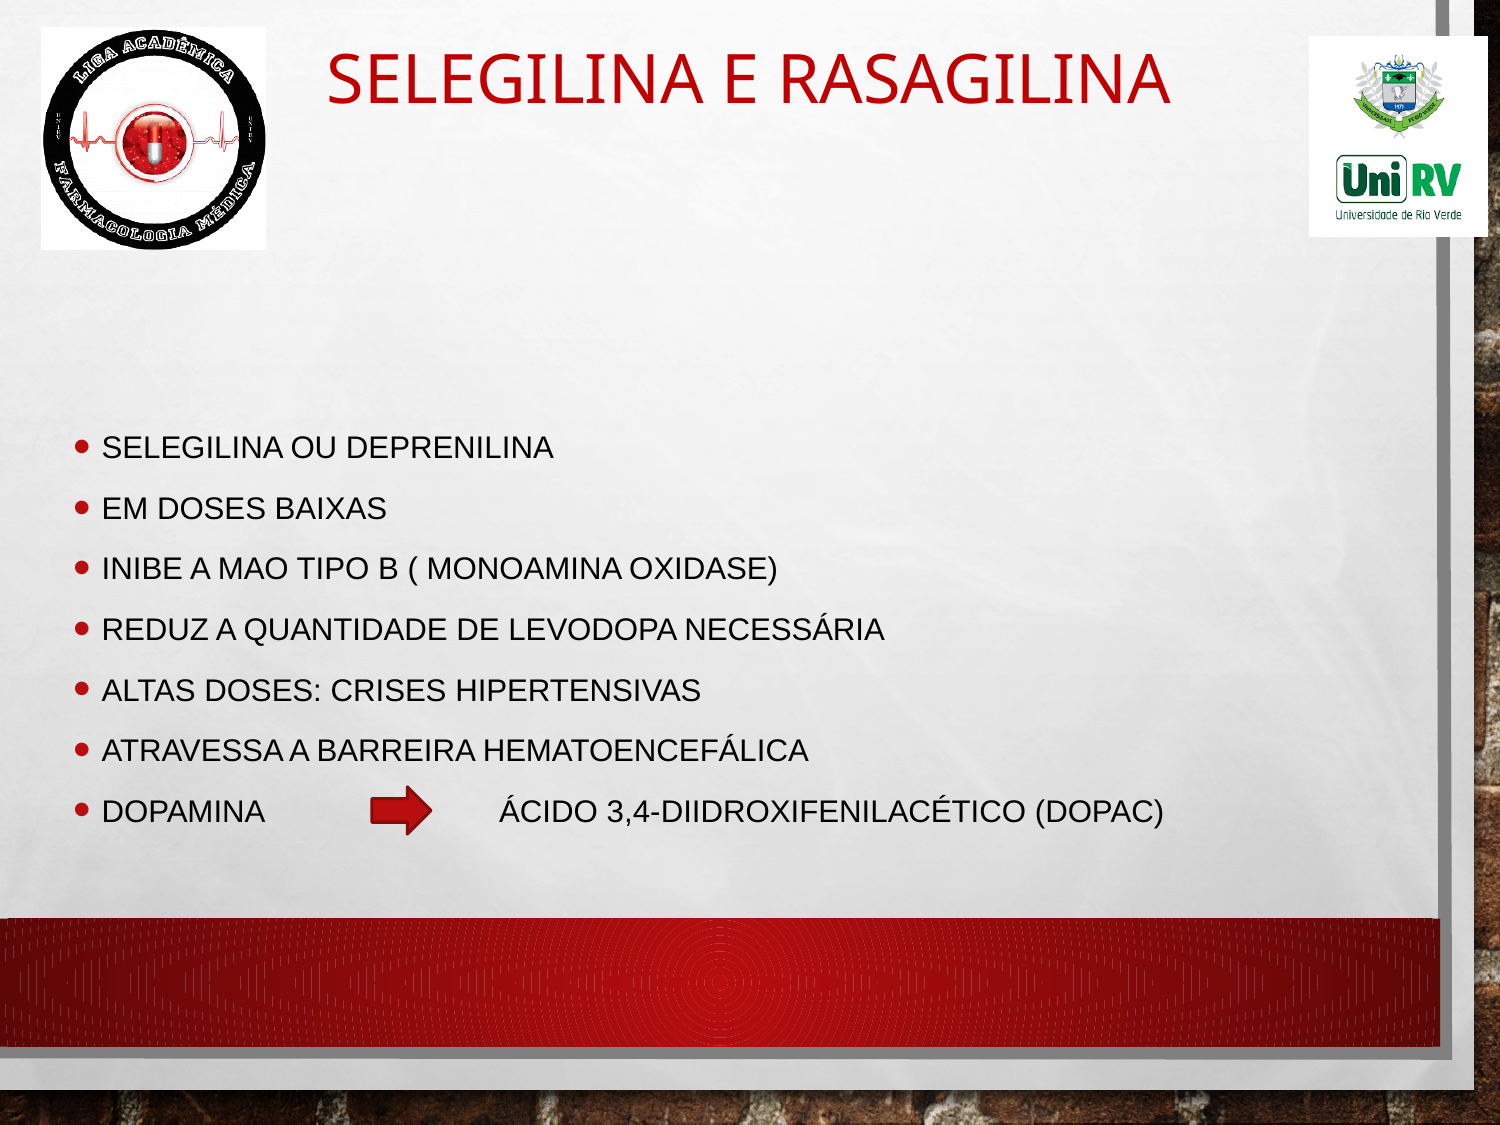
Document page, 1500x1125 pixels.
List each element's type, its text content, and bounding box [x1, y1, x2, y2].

picture [40, 27, 266, 250]
text_box [370, 785, 433, 836]
picture [0, 0, 1500, 1125]
list Selegilina ou deprenilina Em doses baixas Inibe a MAO tipo B ( monoamina oxidase) Reduz a quantidade de levodopa necessária Altas doses: crises hipertensivas Atravessa a barreira hematoencefálica Dopamina Ácido 3,4-diidroxifenilacético (DOPAC) [58, 249, 1454, 1000]
title Selegilina e rasagilina [266, 36, 1309, 209]
